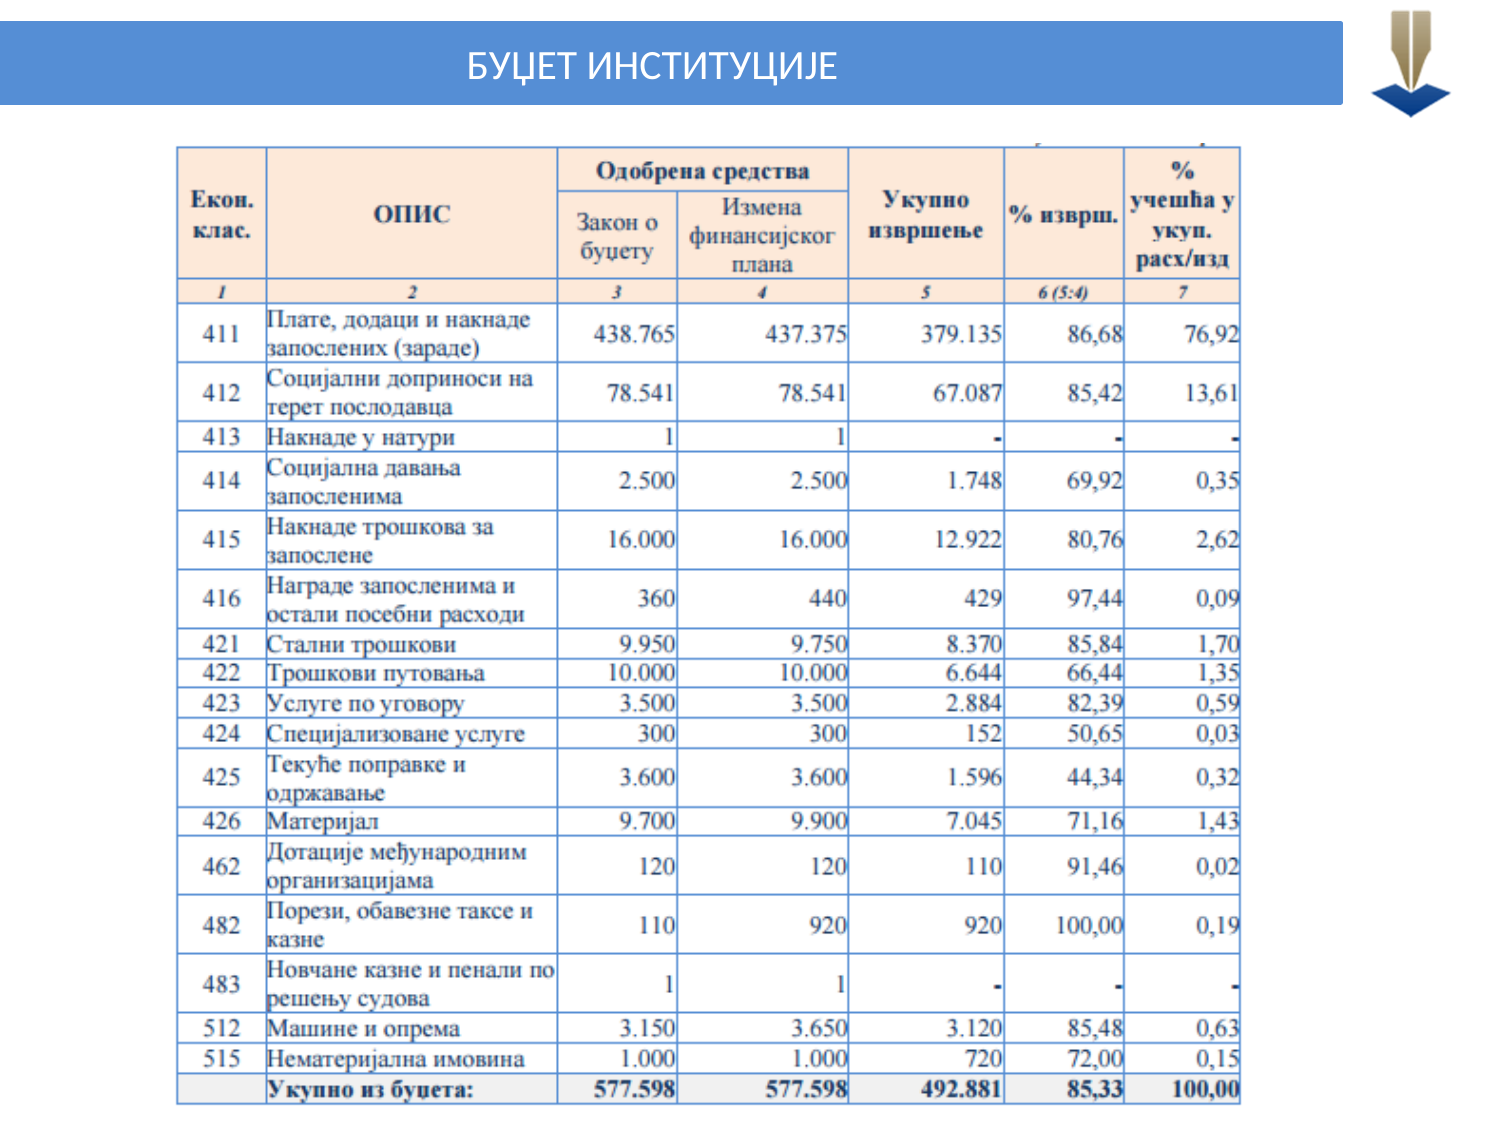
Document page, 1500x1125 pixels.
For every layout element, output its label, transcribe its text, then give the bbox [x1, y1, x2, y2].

picture [170, 143, 1247, 1109]
title БУЏЕТ ИНСТИТУЦИЈЕ [0, 23, 1306, 102]
picture [1363, 2, 1460, 124]
